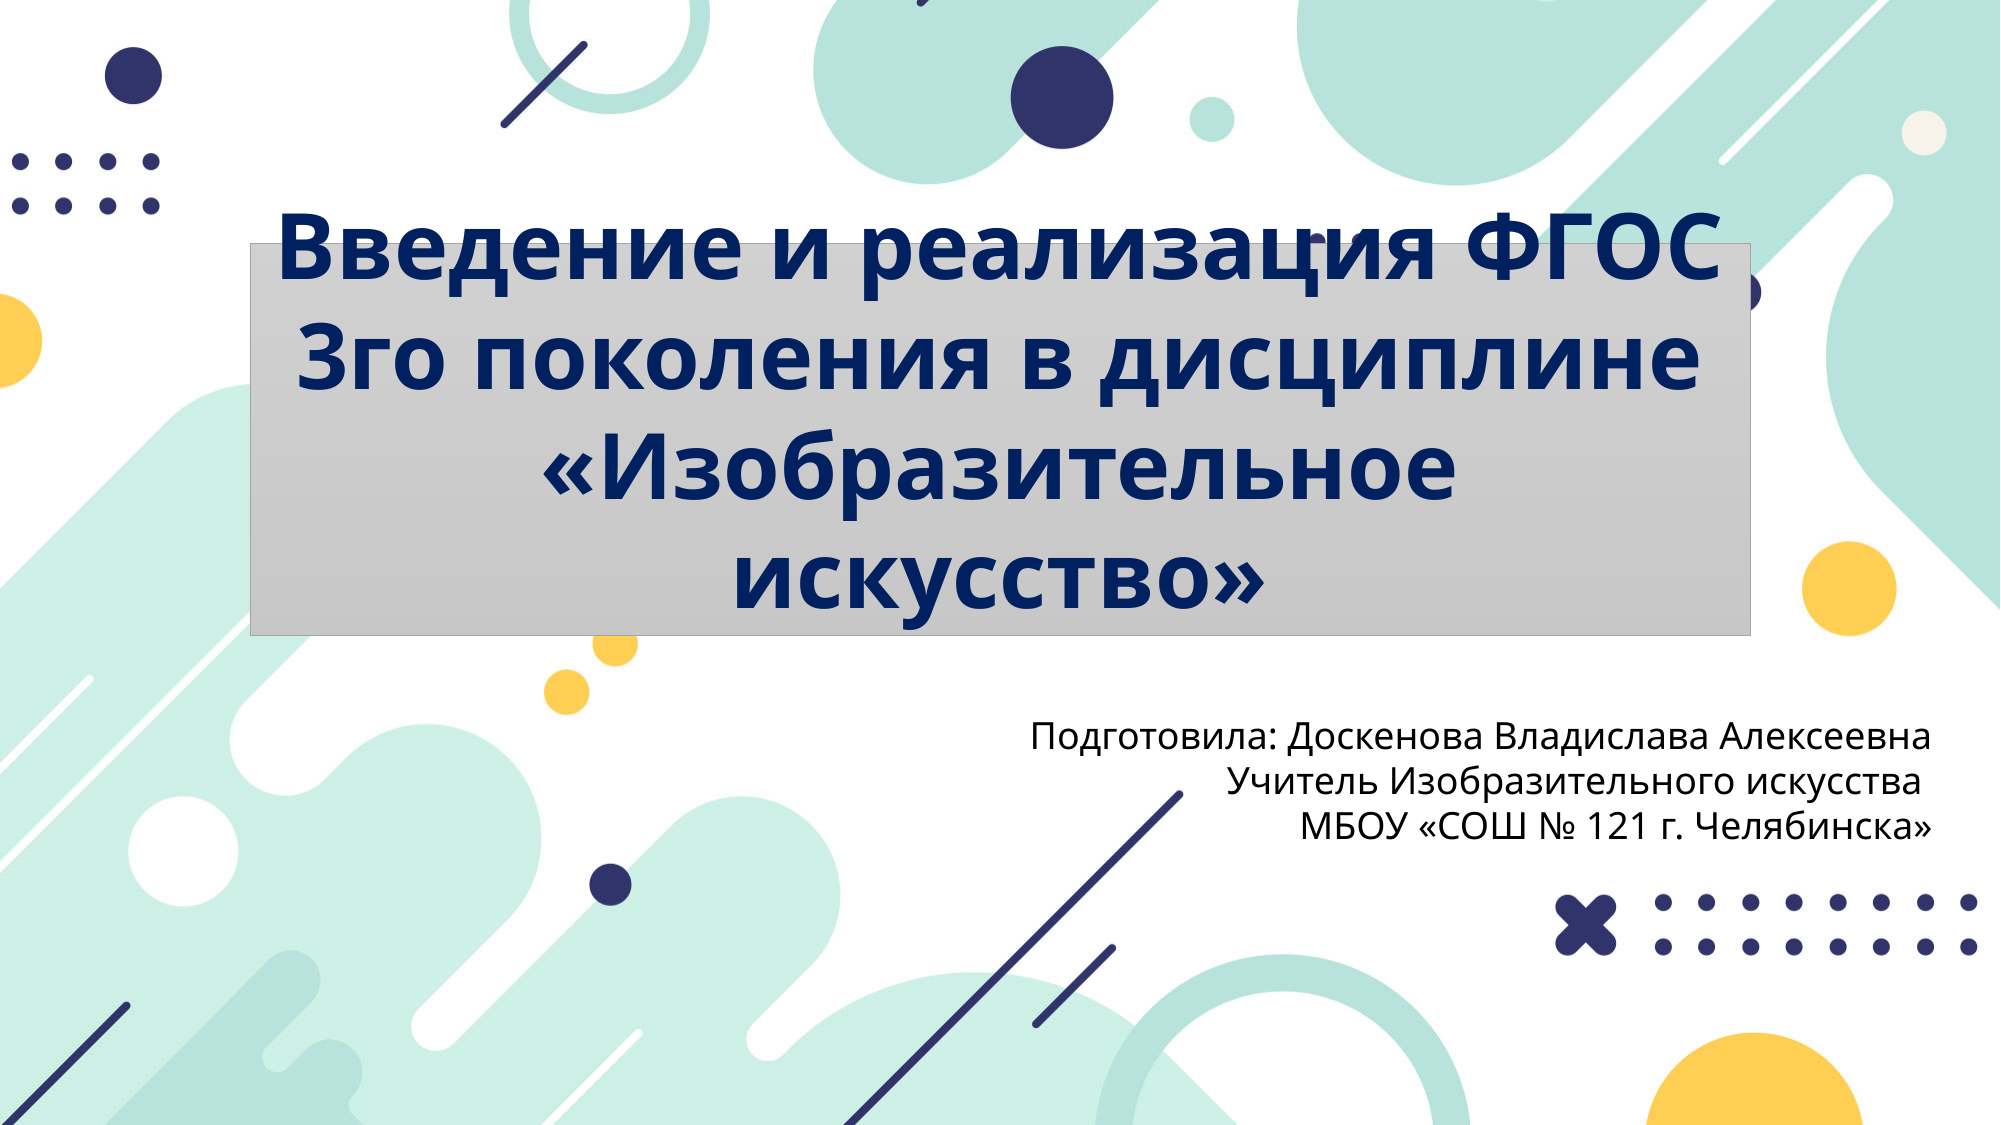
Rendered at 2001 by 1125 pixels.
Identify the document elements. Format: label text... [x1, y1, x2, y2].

picture [0, 0, 2000, 1125]
title Введение и реализация ФГОС 3го поколения в дисциплине «Изобразительное искусство» [249, 243, 1750, 635]
subtitle Подготовила: Доскенова Владислава Алексеевна Учитель Изобразительного искусства МБОУ «СОШ № 121 г. Челябинска» [888, 704, 1948, 977]
